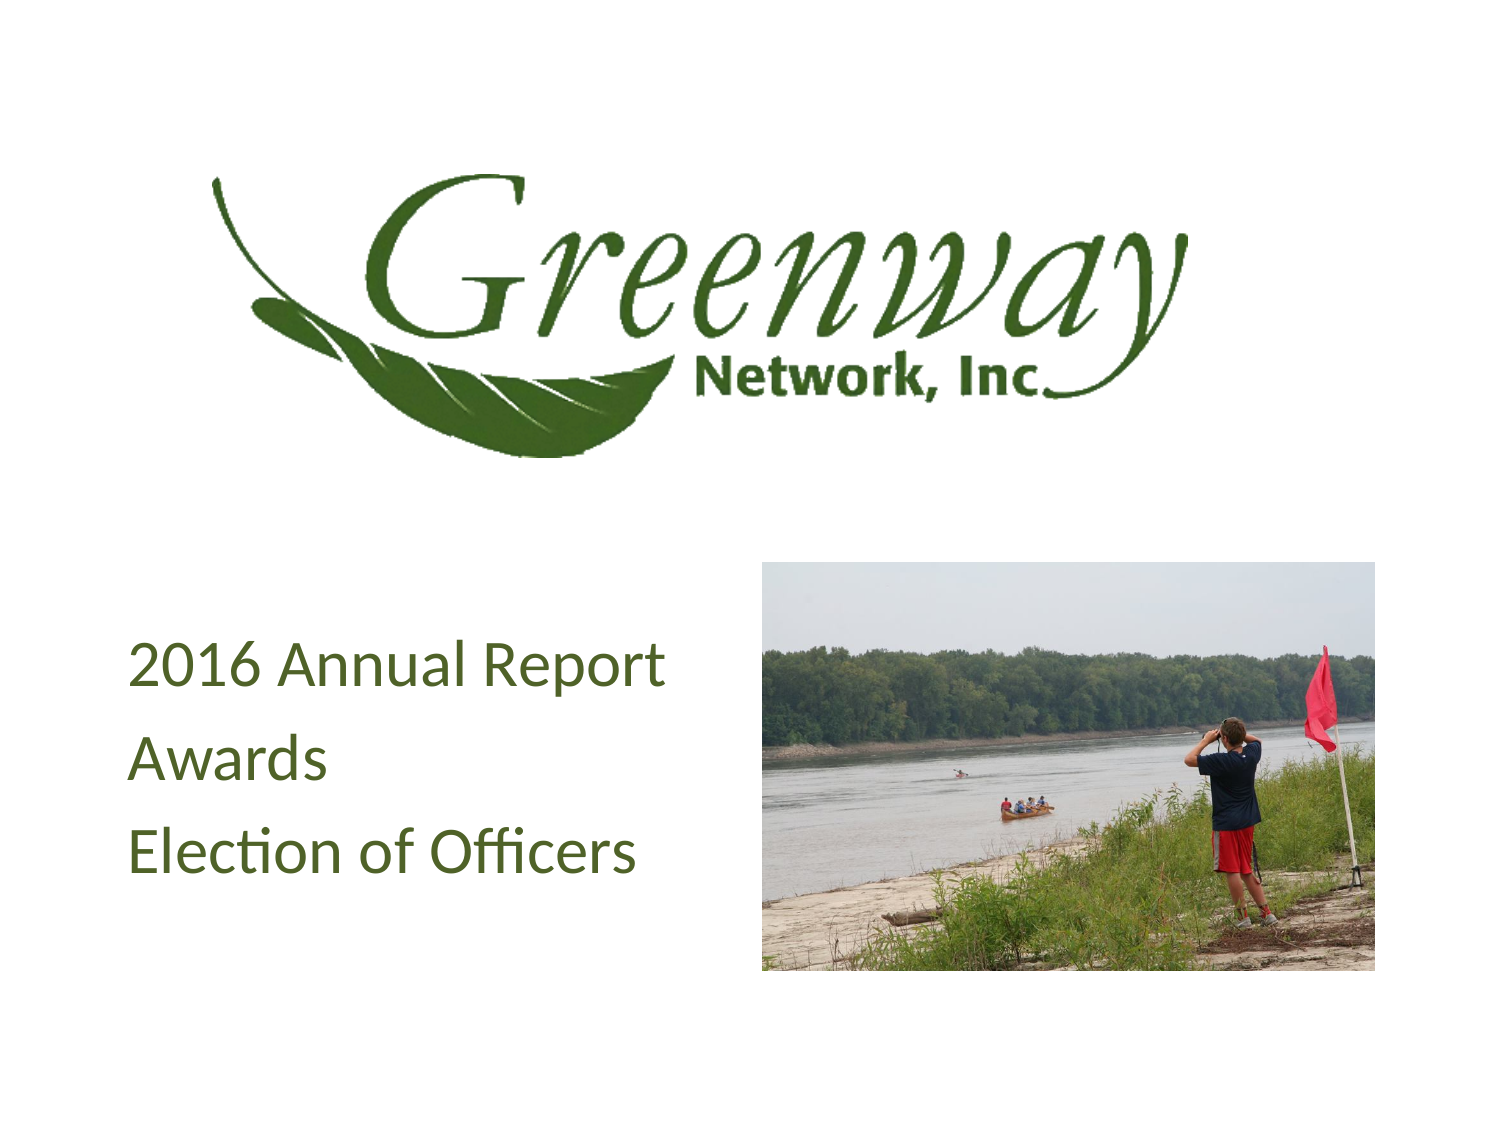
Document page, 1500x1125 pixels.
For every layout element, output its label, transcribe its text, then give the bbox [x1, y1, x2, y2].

picture [212, 174, 1188, 459]
subtitle 2016 Annual Report Awards Election of Officers [112, 612, 757, 900]
picture [762, 562, 1376, 971]
